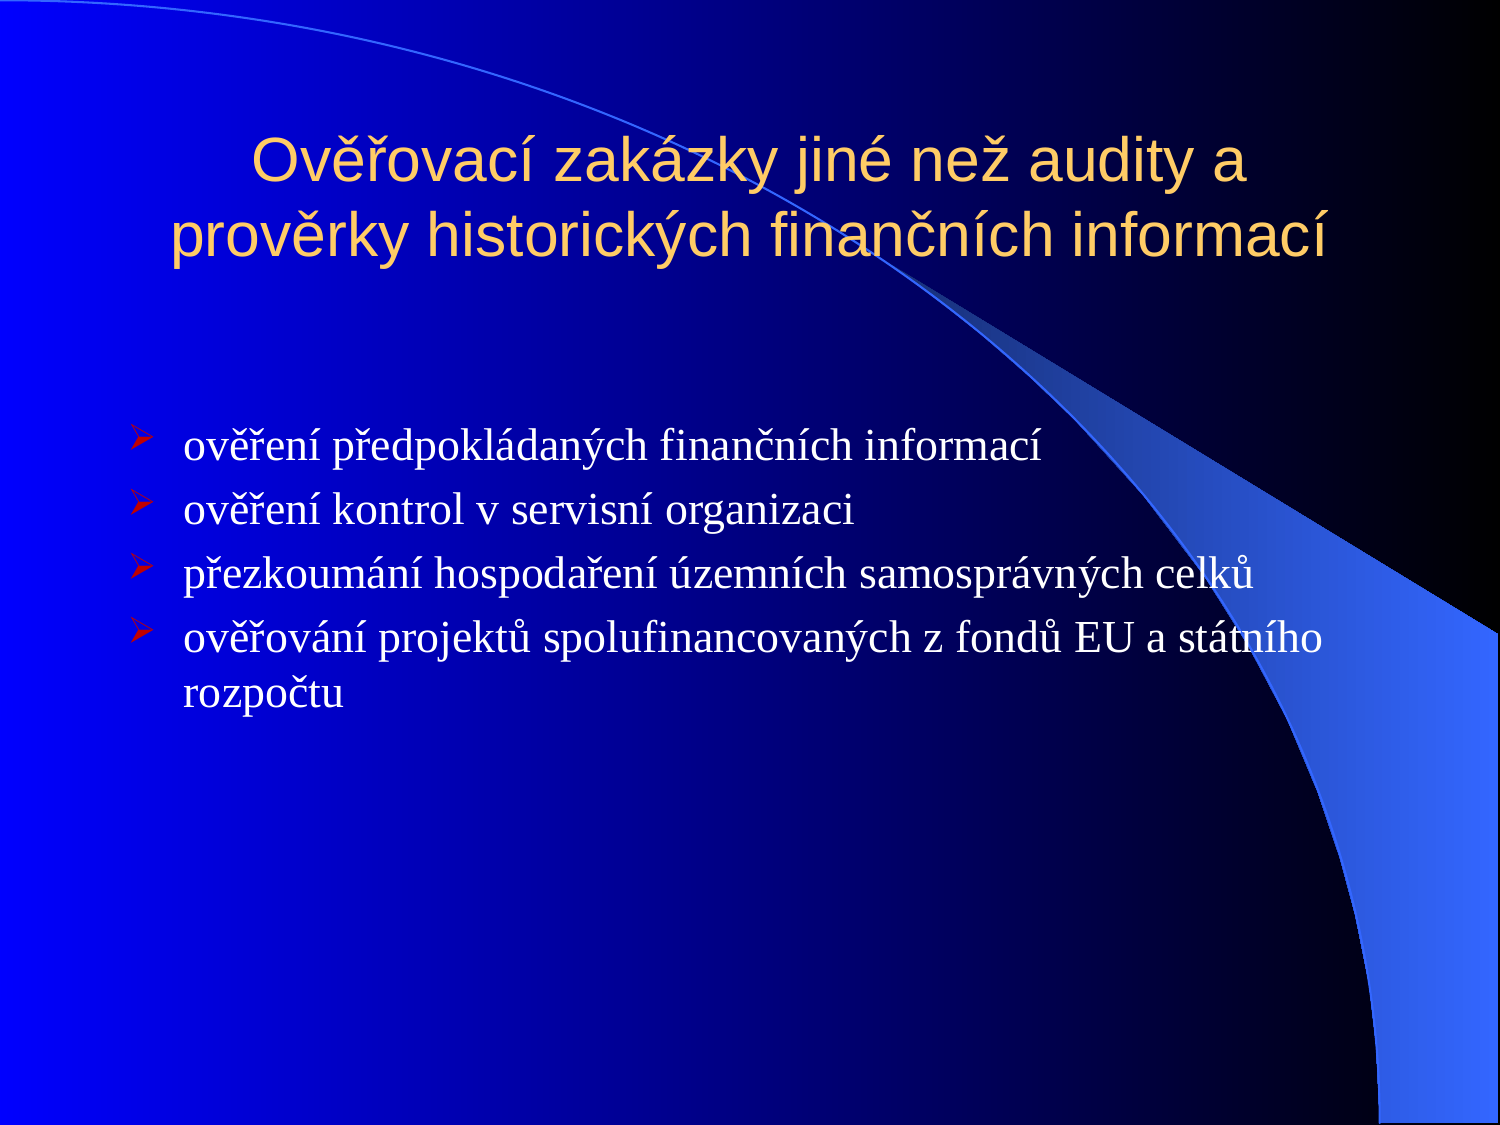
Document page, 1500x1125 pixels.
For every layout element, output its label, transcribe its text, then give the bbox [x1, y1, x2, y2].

list ověření předpokládaných finančních informací ověření kontrol v servisní organizaci přezkoumání hospodaření územních samosprávných celků ověřování projektů spolufinancovaných z fondů EU a státního rozpočtu [112, 278, 1388, 1000]
title Ověřovací zakázky jiné než audity a prověrky historických finančních informací [112, 99, 1388, 278]
